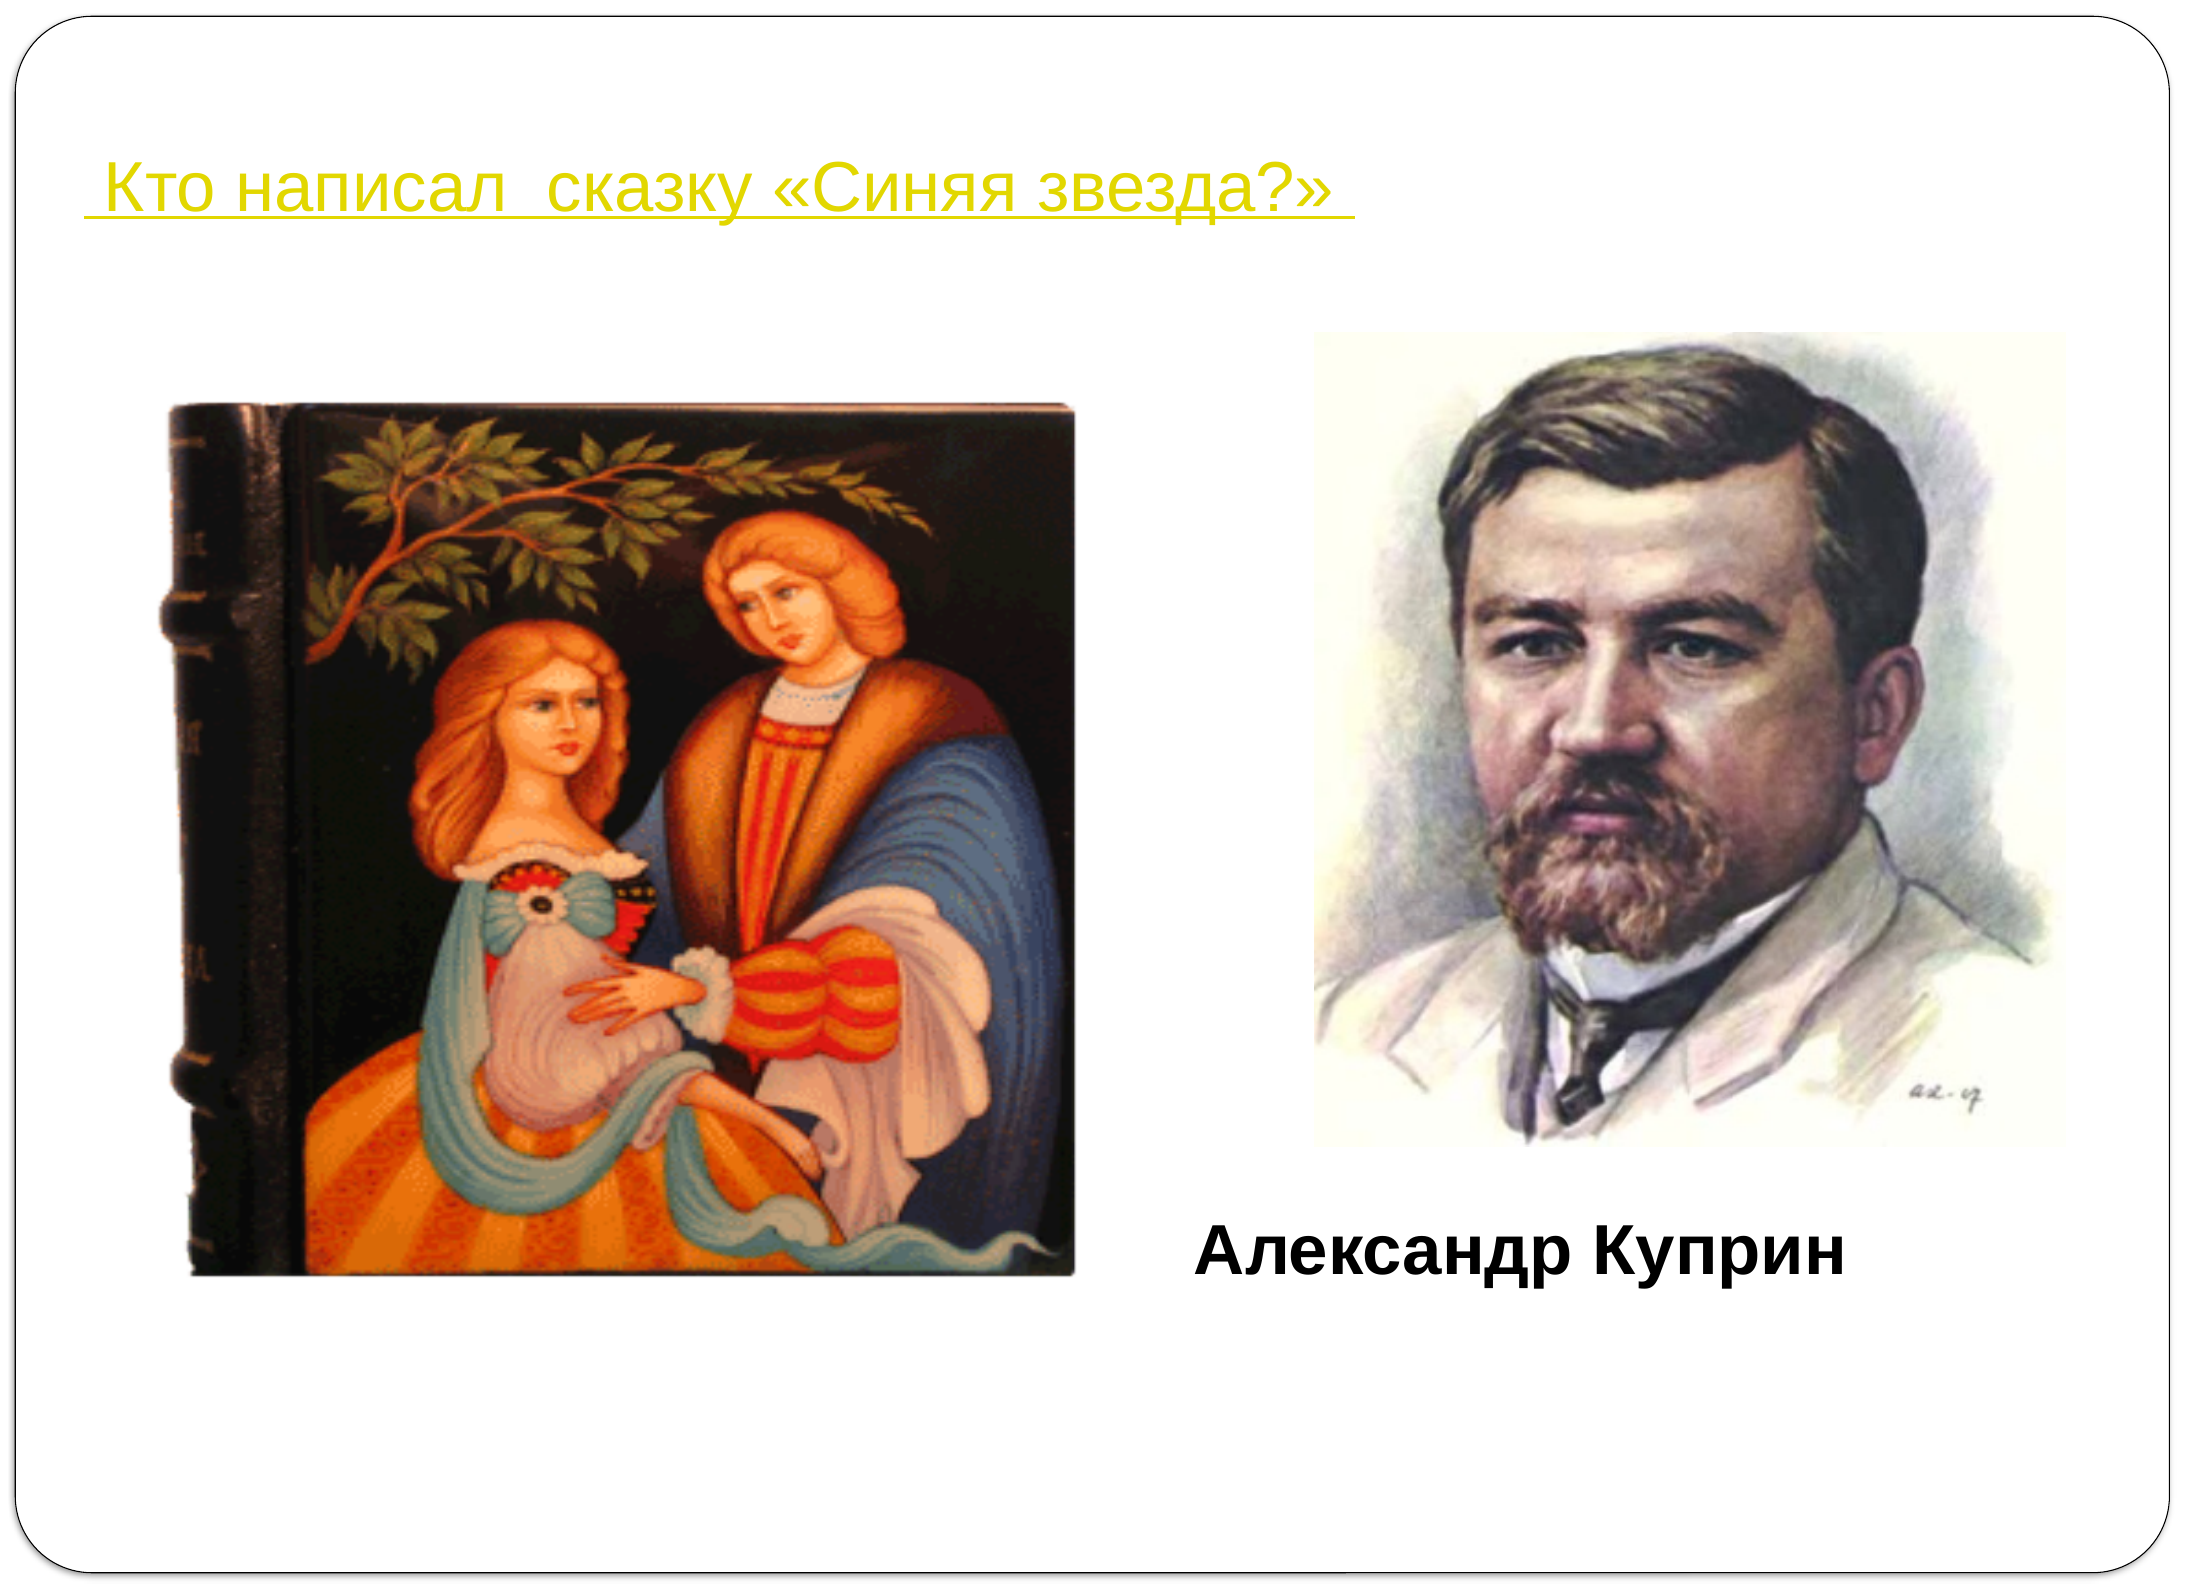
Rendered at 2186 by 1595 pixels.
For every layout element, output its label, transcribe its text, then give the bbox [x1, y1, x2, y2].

text_box Кто написал сказку «Синяя звезда?» [68, 132, 1947, 234]
picture [1314, 331, 2067, 1147]
text_box Александр Куприн [1178, 1196, 2032, 1297]
picture [119, 381, 1111, 1296]
